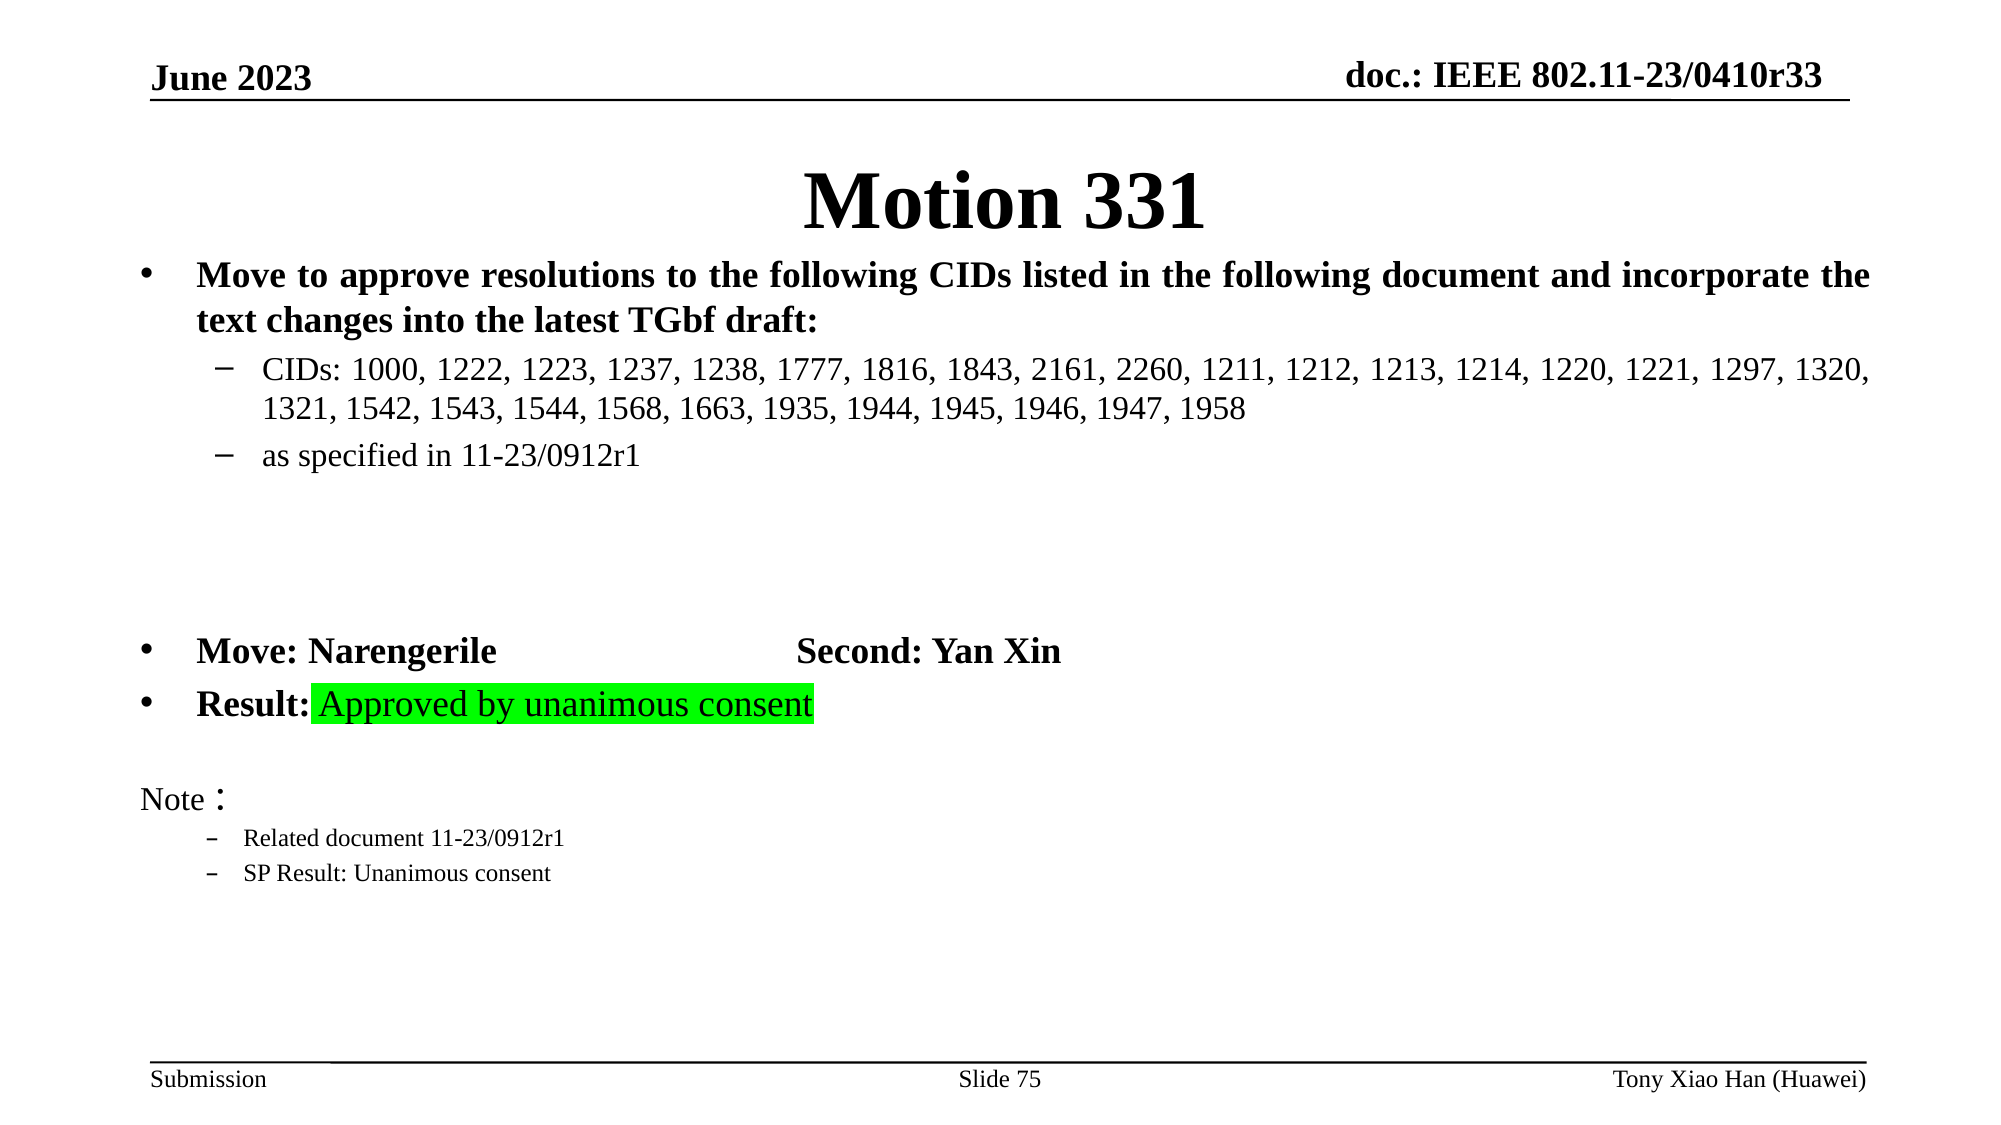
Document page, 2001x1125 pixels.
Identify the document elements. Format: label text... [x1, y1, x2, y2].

text_box Move to approve resolutions to the following CIDs listed in the following document and incorporate the text changes into the latest TGbf draft: CIDs: 1000, 1222, 1223, 1237, 1238, 1777, 1816, 1843, 2161, 2260, 1211, 1212, 1213, 1214, 1220, 1221, 1297, 1320, 1321, 1542, 1543, 1544, 1568, 1663, 1935, 1944, 1945, 1946, 1947, 1958 as specified in 11-23/0912r1 Move: Narengerile Second: Yan Xin Result: Approved by unanimous consent Note： Related document 11-23/0912r1 SP Result: Unanimous consent [125, 212, 1888, 900]
text_box Motion 331 [368, 137, 1644, 212]
